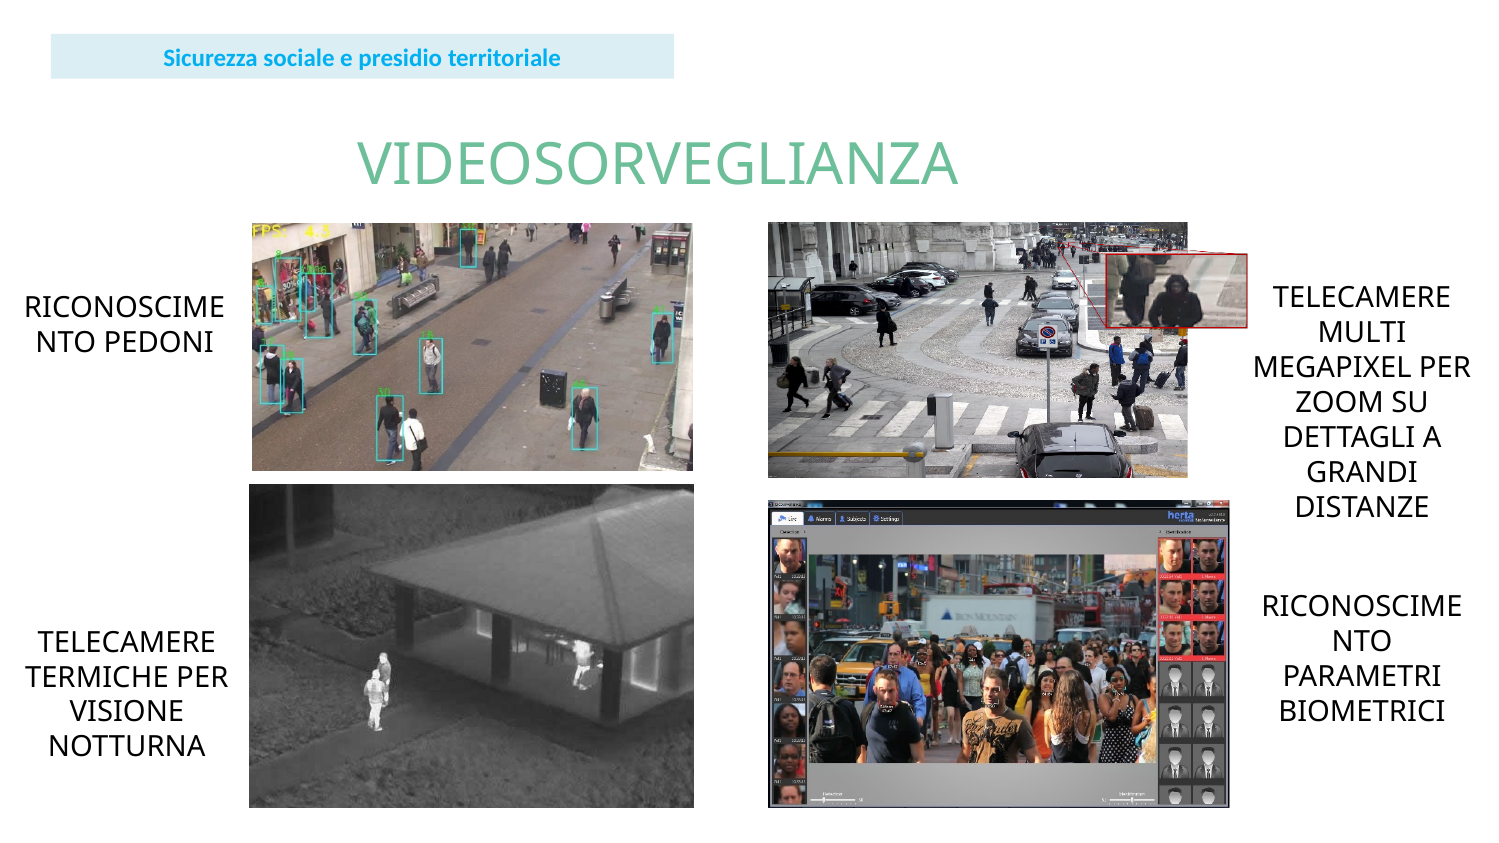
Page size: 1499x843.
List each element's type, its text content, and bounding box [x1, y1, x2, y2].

text_box VIDEOSORVEGLIANZA [343, 119, 1288, 204]
text_box TELECAMERE TERMICHE PER VISIONE NOTTURNA [2, 615, 244, 771]
picture [249, 484, 694, 808]
text_box TELECAMERE MULTI MEGAPIXEL PER ZOOM SU DETTAGLI A GRANDI DISTANZE [1237, 271, 1487, 531]
picture [768, 222, 1248, 478]
picture [768, 499, 1231, 808]
text_box RICONOSCIMENTO PEDONI [0, 281, 246, 367]
text_box RICONOSCIMENTO PARAMETRI BIOMETRICI [1237, 580, 1487, 735]
text_box Sicurezza sociale e presidio territoriale [50, 33, 675, 79]
picture [251, 222, 694, 472]
